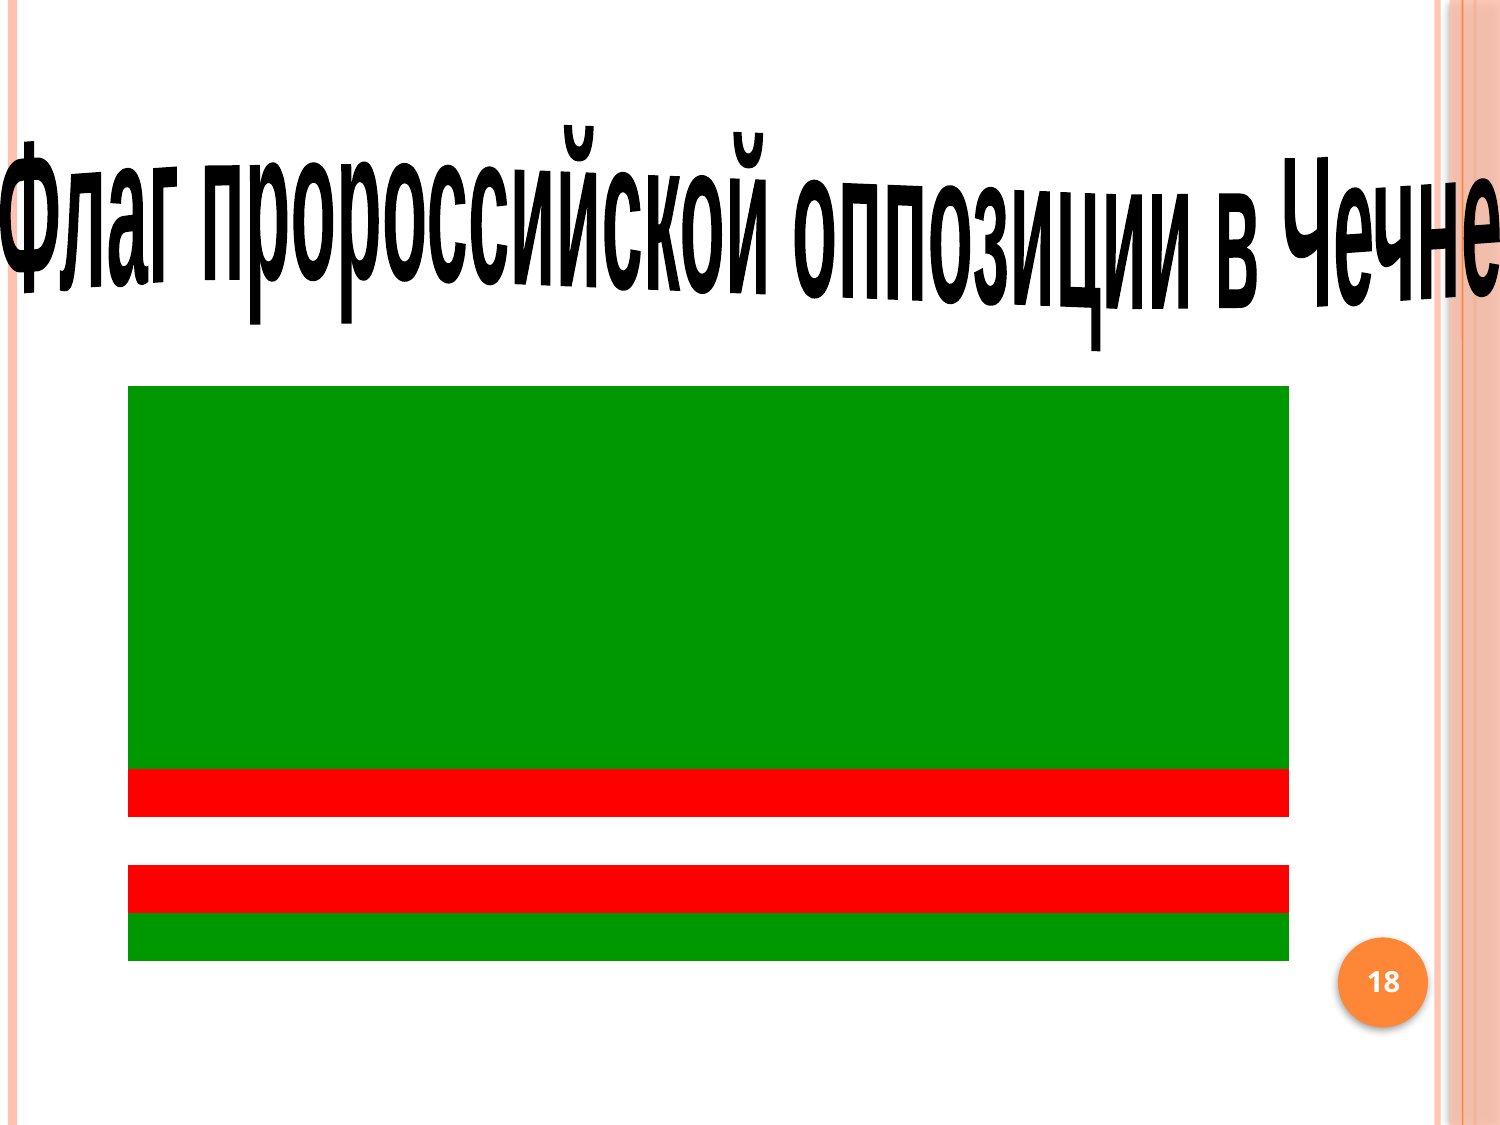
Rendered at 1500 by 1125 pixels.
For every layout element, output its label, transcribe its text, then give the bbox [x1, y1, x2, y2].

slide_number 18 [1333, 940, 1434, 1027]
picture [128, 386, 1290, 962]
